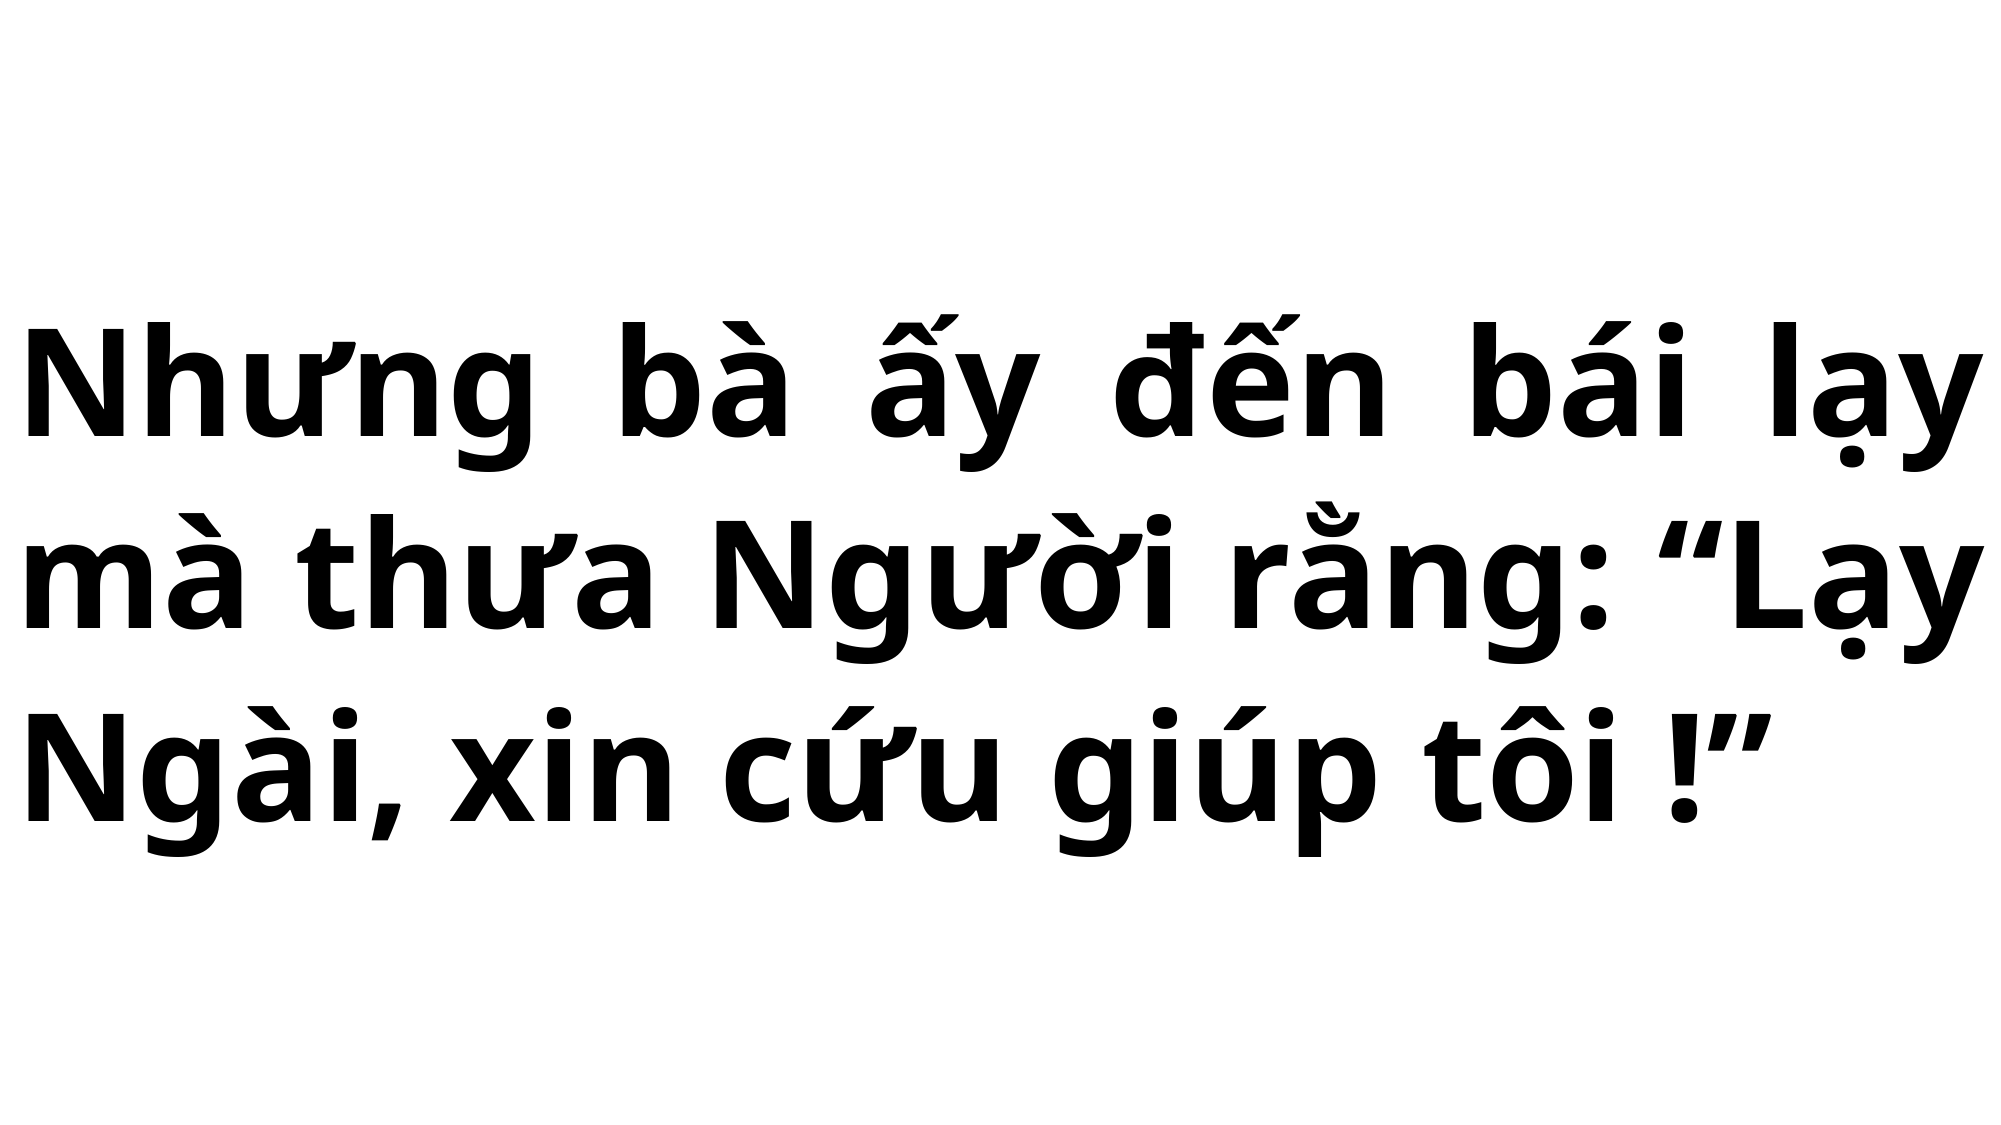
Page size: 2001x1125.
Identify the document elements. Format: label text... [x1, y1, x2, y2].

title Nhưng bà ấy đến bái lạy mà thưa Người rằng: “Lạy Ngài, xin cứu giúp tôi !” [0, 0, 2000, 1125]
